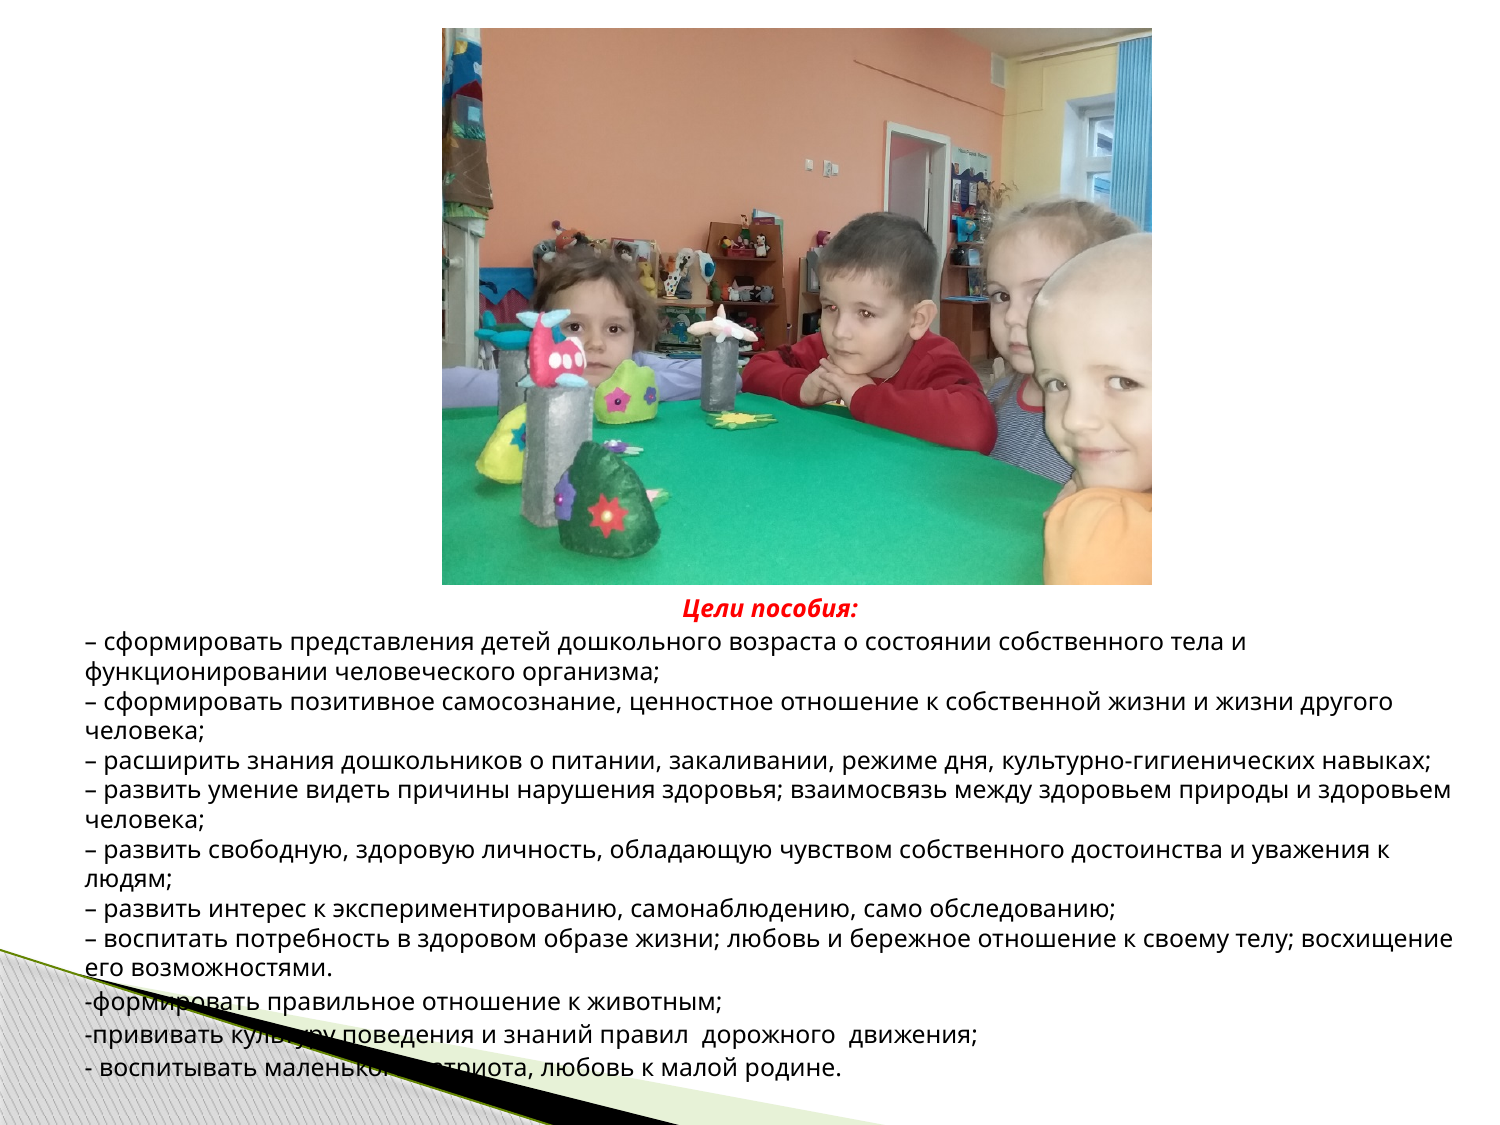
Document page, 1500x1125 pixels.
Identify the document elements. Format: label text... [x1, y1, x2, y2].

picture [442, 28, 1152, 585]
list Цели пособия: – сформировать представления детей дошкольного возраста о состоянии собственного тела и функционировании человеческого организма; – сформировать позитивное самосознание, ценностное отношение к собственной жизни и жизни другого человека; – расширить знания дошкольников о питании, закаливании, режиме дня, культурно-гигиенических навыках; – развить умение видеть причины нарушения здоровья; взаимосвязь между здоровьем природы и здоровьем человека; – развить свободную, здоровую личность, обладающую чувством собственного достоинства и уважения к людям; – развить интерес к экспериментированию, самонаблюдению, само обследованию; – воспитать потребность в здоровом образе жизни; любовь и бережное отношение к своему телу; восхищение его возможностями. -формировать правильное отношение к животным; -прививать культуру поведения и знаний правил дорожного движения; - воспитывать маленького патриота, любовь к малой родине. [53, 585, 1471, 1106]
